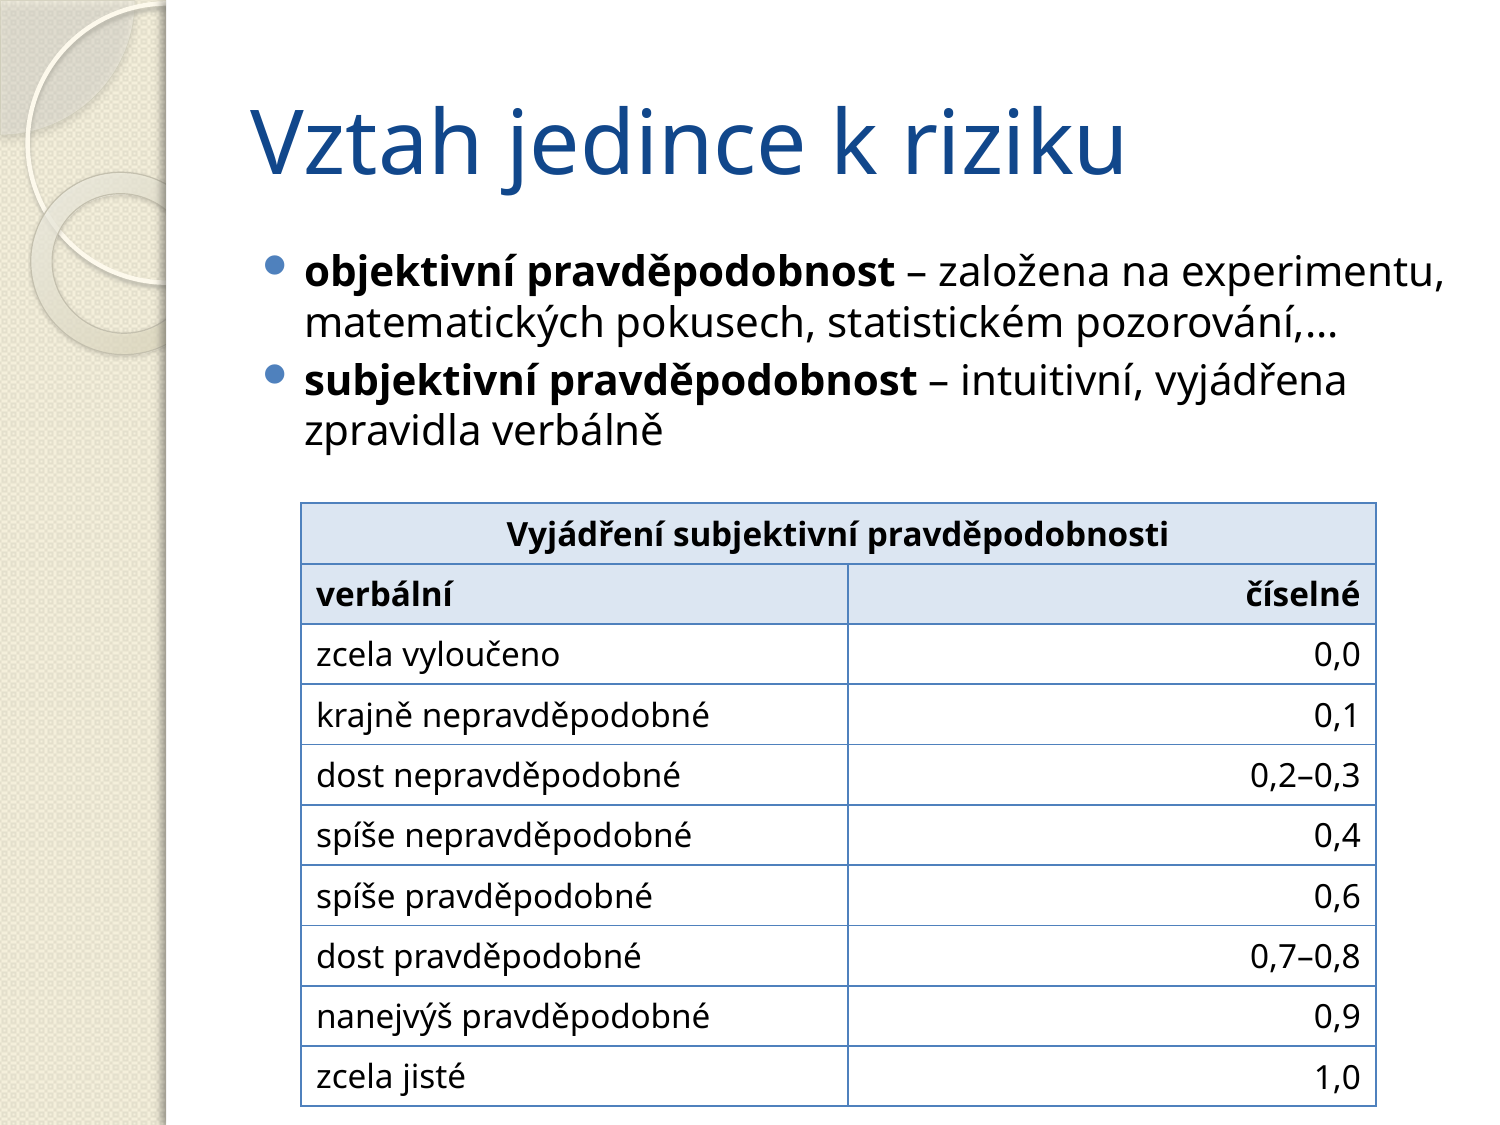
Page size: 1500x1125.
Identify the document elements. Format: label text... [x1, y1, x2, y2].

table_cell spíše nepravděpodobné [302, 806, 847, 864]
table_cell dost pravděpodobné [302, 926, 847, 985]
table_cell 0,6 [849, 866, 1375, 925]
table_cell 1,0 [849, 1047, 1375, 1105]
list objektivní pravděpodobnost – založena na experimentu, matematických pokusech, statistickém pozorování,… subjektivní pravděpodobnost – intuitivní, vyjádřena zpravidla verbálně [235, 237, 1466, 504]
table_cell krajně nepravděpodobné [302, 685, 847, 744]
table_cell 0,2–0,3 [849, 745, 1375, 804]
table_cell číselné [849, 565, 1375, 623]
table_cell 0,7–0,8 [849, 926, 1375, 985]
table_cell 0,4 [849, 806, 1375, 864]
table_cell nanejvýš pravděpodobné [302, 987, 847, 1045]
table_cell verbální [302, 565, 847, 623]
table_cell 0,1 [849, 685, 1375, 744]
table_header Vyjádření subjektivní pravděpodobnosti [302, 504, 1375, 563]
table_cell dost nepravděpodobné [302, 745, 847, 804]
title Vztah jedince k riziku [235, 45, 1466, 233]
table_cell spíše pravděpodobné [302, 866, 847, 925]
table_cell 0,9 [849, 987, 1375, 1045]
table_cell zcela vyloučeno [302, 625, 847, 683]
table_cell 0,0 [849, 625, 1375, 683]
table_cell zcela jisté [302, 1047, 847, 1105]
